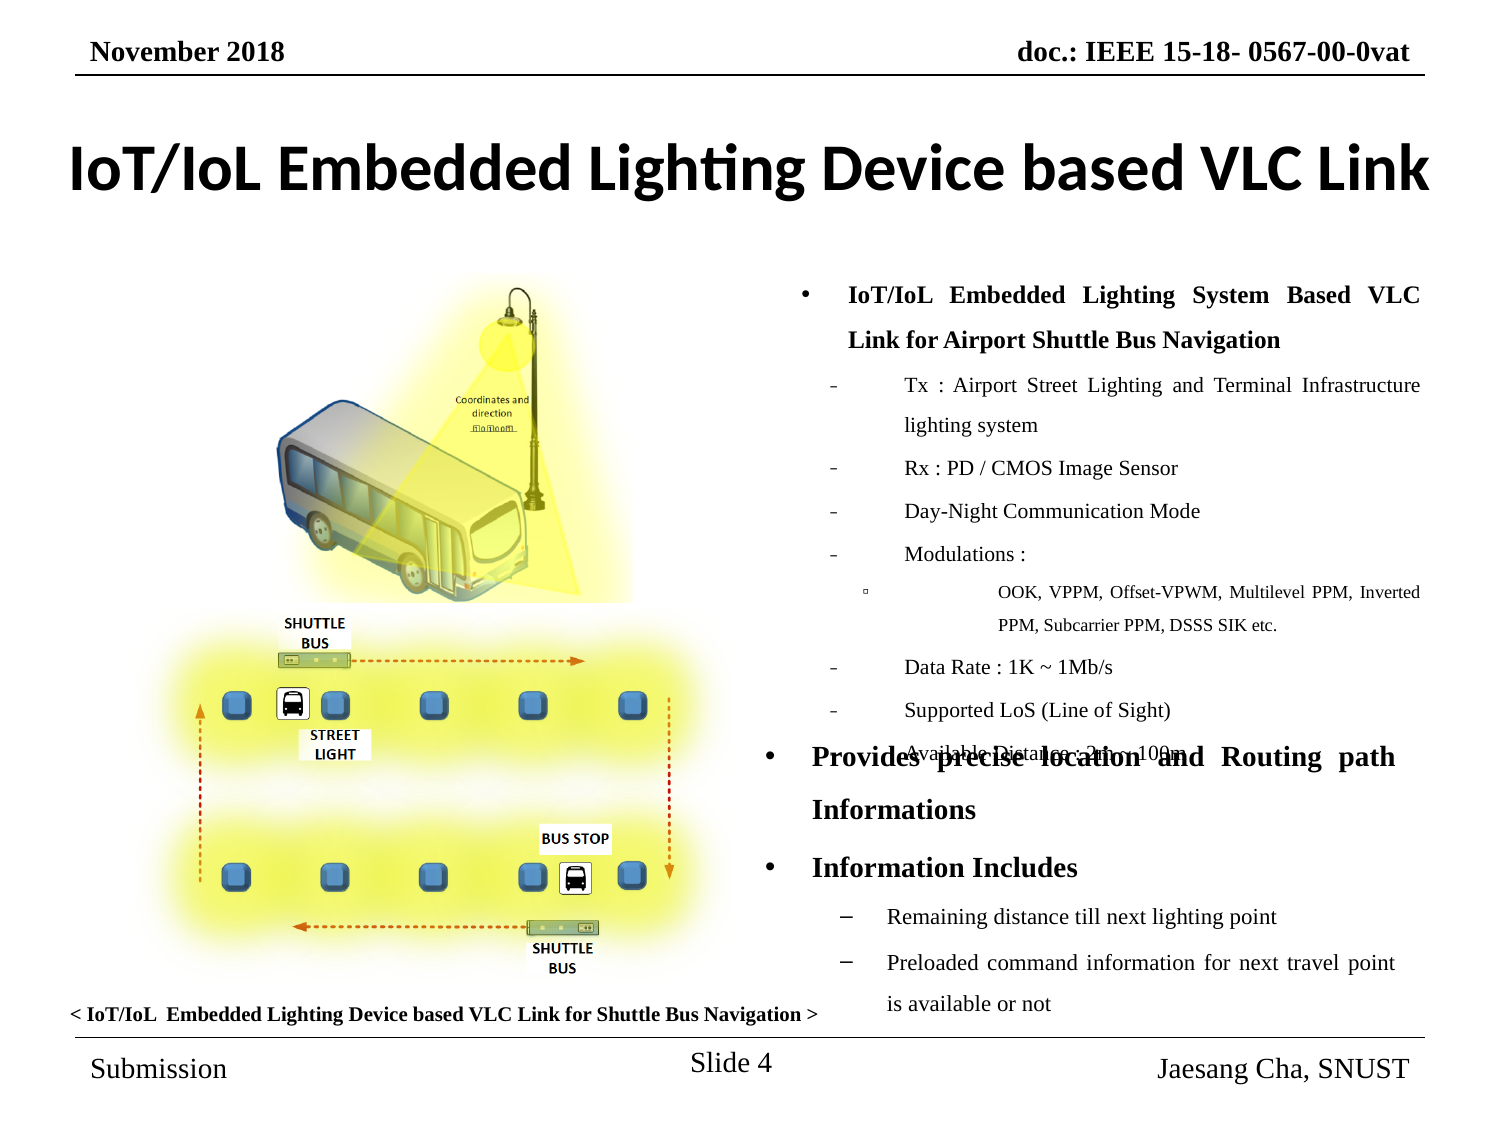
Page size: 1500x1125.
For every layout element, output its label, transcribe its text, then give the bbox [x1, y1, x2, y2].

text_box IoT/IoL Embedded Lighting Device based VLC Link [0, 107, 1500, 221]
picture [137, 608, 732, 988]
text_box IoT/IoL Embedded Lighting System Based VLC Link for Airport Shuttle Bus Navigation Tx : Airport Street Lighting and Terminal Infrastructure lighting system Rx : PD / CMOS Image Sensor Day-Night Communication Mode Modulations : OOK, VPPM, Offset-VPWM, Multilevel PPM, Inverted PPM, Subcarrier PPM, DSSS SIK etc. Data Rate : 1K ~ 1Mb/s Supported LoS (Line of Sight) Available Distance : 2m ~ 100m [786, 256, 1437, 786]
picture [266, 272, 633, 604]
text_box Slide 4 [675, 1035, 788, 1086]
text_box Provides precise location and Routing path Informations Information Includes Remaining distance till next lighting point Preloaded command information for next travel point is available or not [749, 712, 1412, 1000]
text_box < IoT/IoL Embedded Lighting Device based VLC Link for Shuttle Bus Navigation > [43, 993, 856, 1034]
